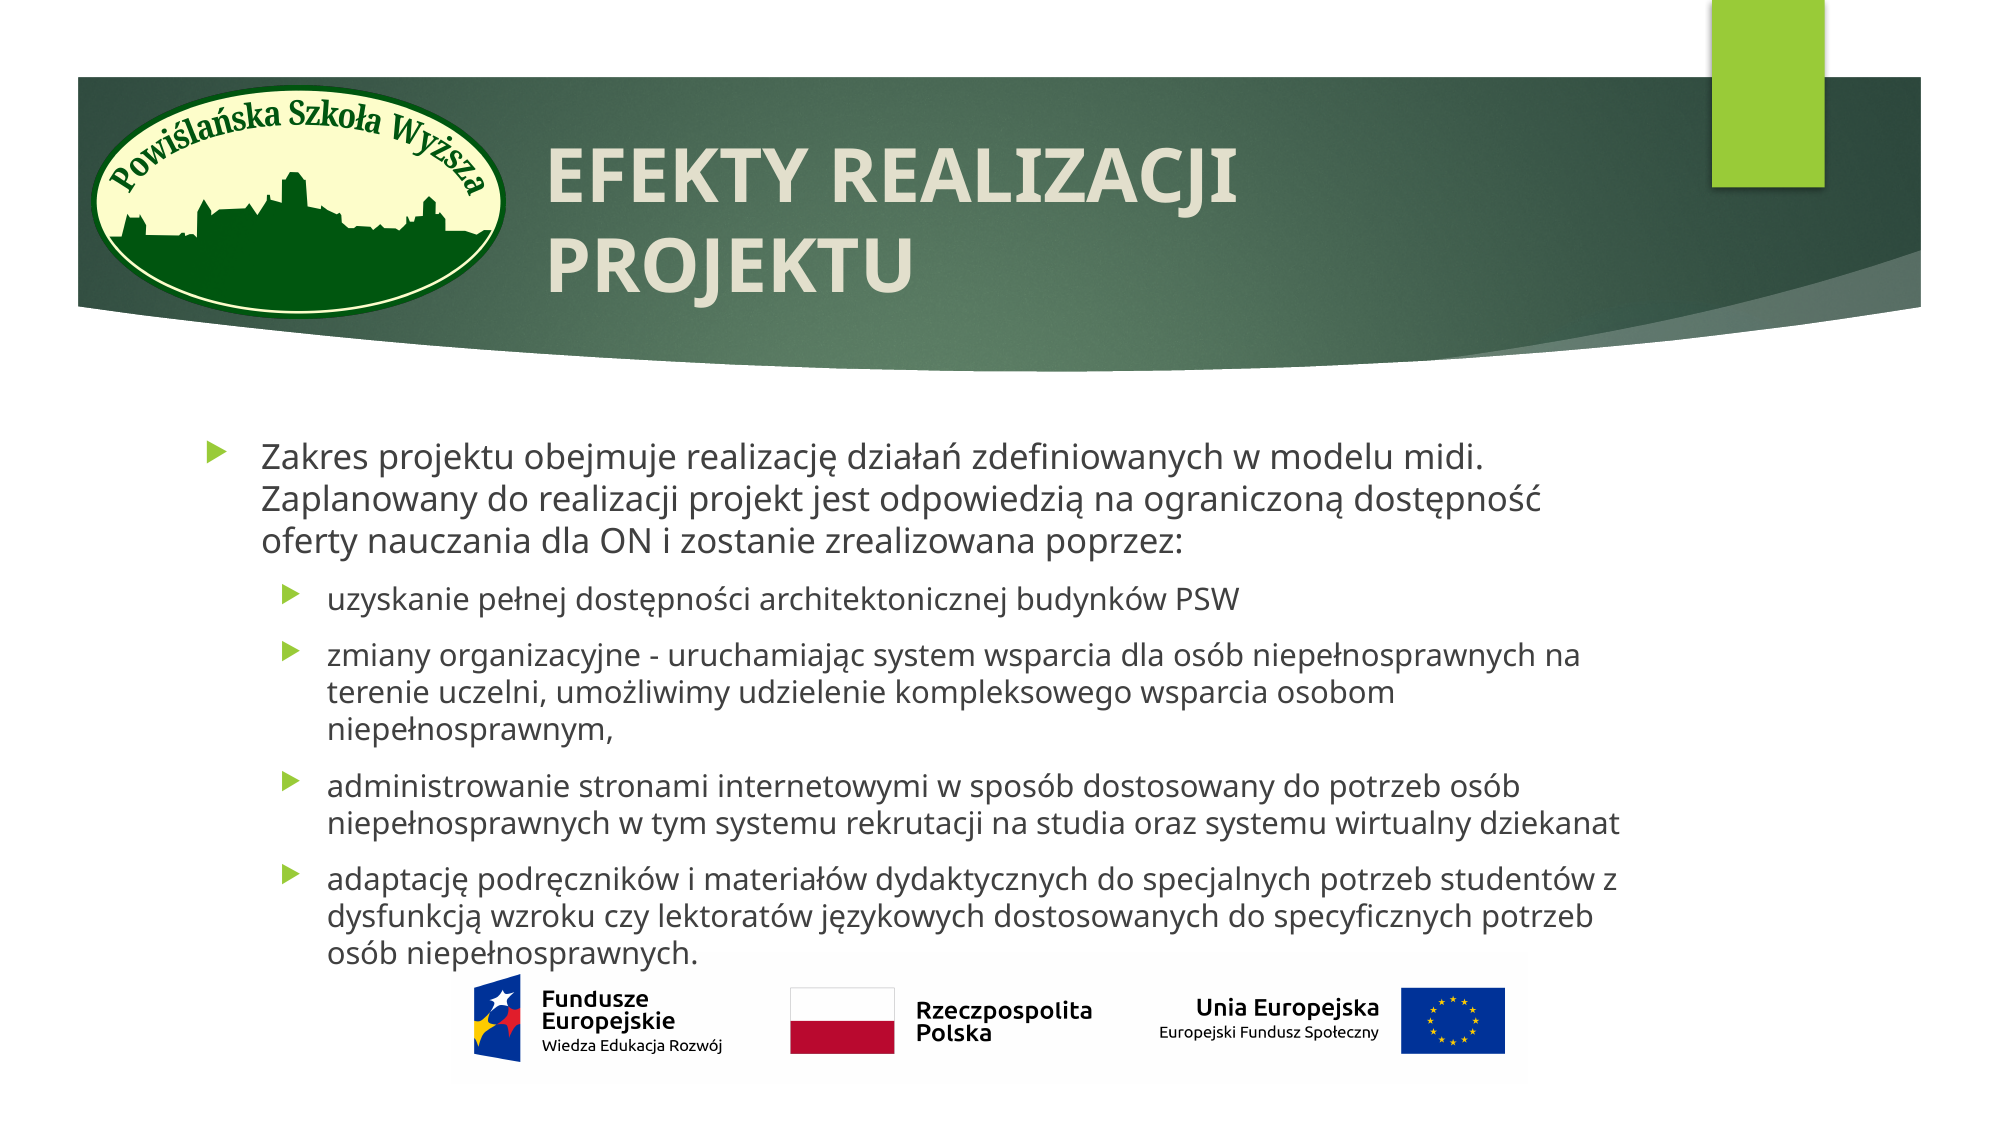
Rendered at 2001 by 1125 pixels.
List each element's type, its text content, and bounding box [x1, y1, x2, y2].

title EFEKTY REALIZACJI PROJEKTU [529, 159, 1638, 276]
picture [91, 85, 506, 319]
picture [451, 988, 1528, 1084]
list Zakres projektu obejmuje realizację działań zdefiniowanych w modelu midi. Zaplanowany do realizacji projekt jest odpowiedzią na ograniczoną dostępność oferty nauczania dla ON i zostanie zrealizowana poprzez: uzyskanie pełnej dostępności architektonicznej budynków PSW zmiany organizacyjne - uruchamiając system wsparcia dla osób niepełnosprawnych na terenie uczelni, umożliwimy udzielenie kompleksowego wsparcia osobom niepełnosprawnym, administrowanie stronami internetowymi w sposób dostosowany do potrzeb osób niepełnosprawnych w tym systemu rekrutacji na studia oraz systemu wirtualny dziekanat adaptację podręczników i materiałów dydaktycznych do specjalnych potrzeb studentów z dysfunkcją wzroku czy lektoratów językowych dostosowanych do specyficznych potrzeb osób niepełnosprawnych. [189, 427, 1638, 988]
